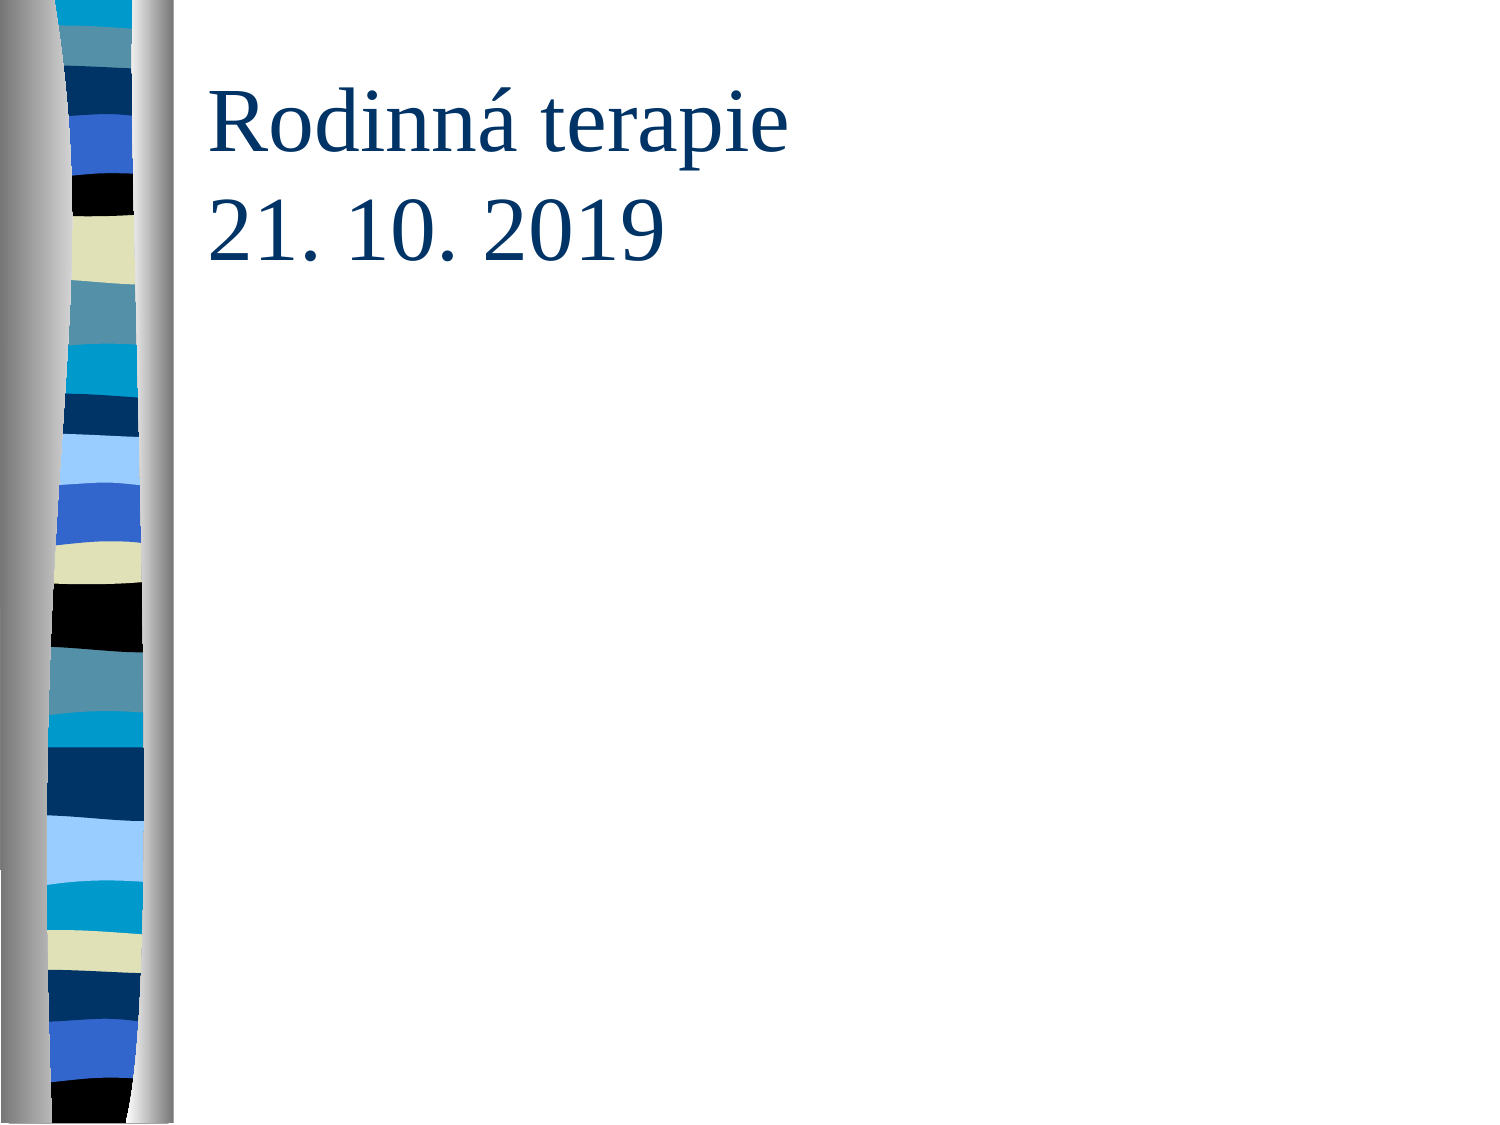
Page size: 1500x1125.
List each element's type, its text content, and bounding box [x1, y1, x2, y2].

title Rodinná terapie 21. 10. 2019 [192, 75, 1467, 374]
